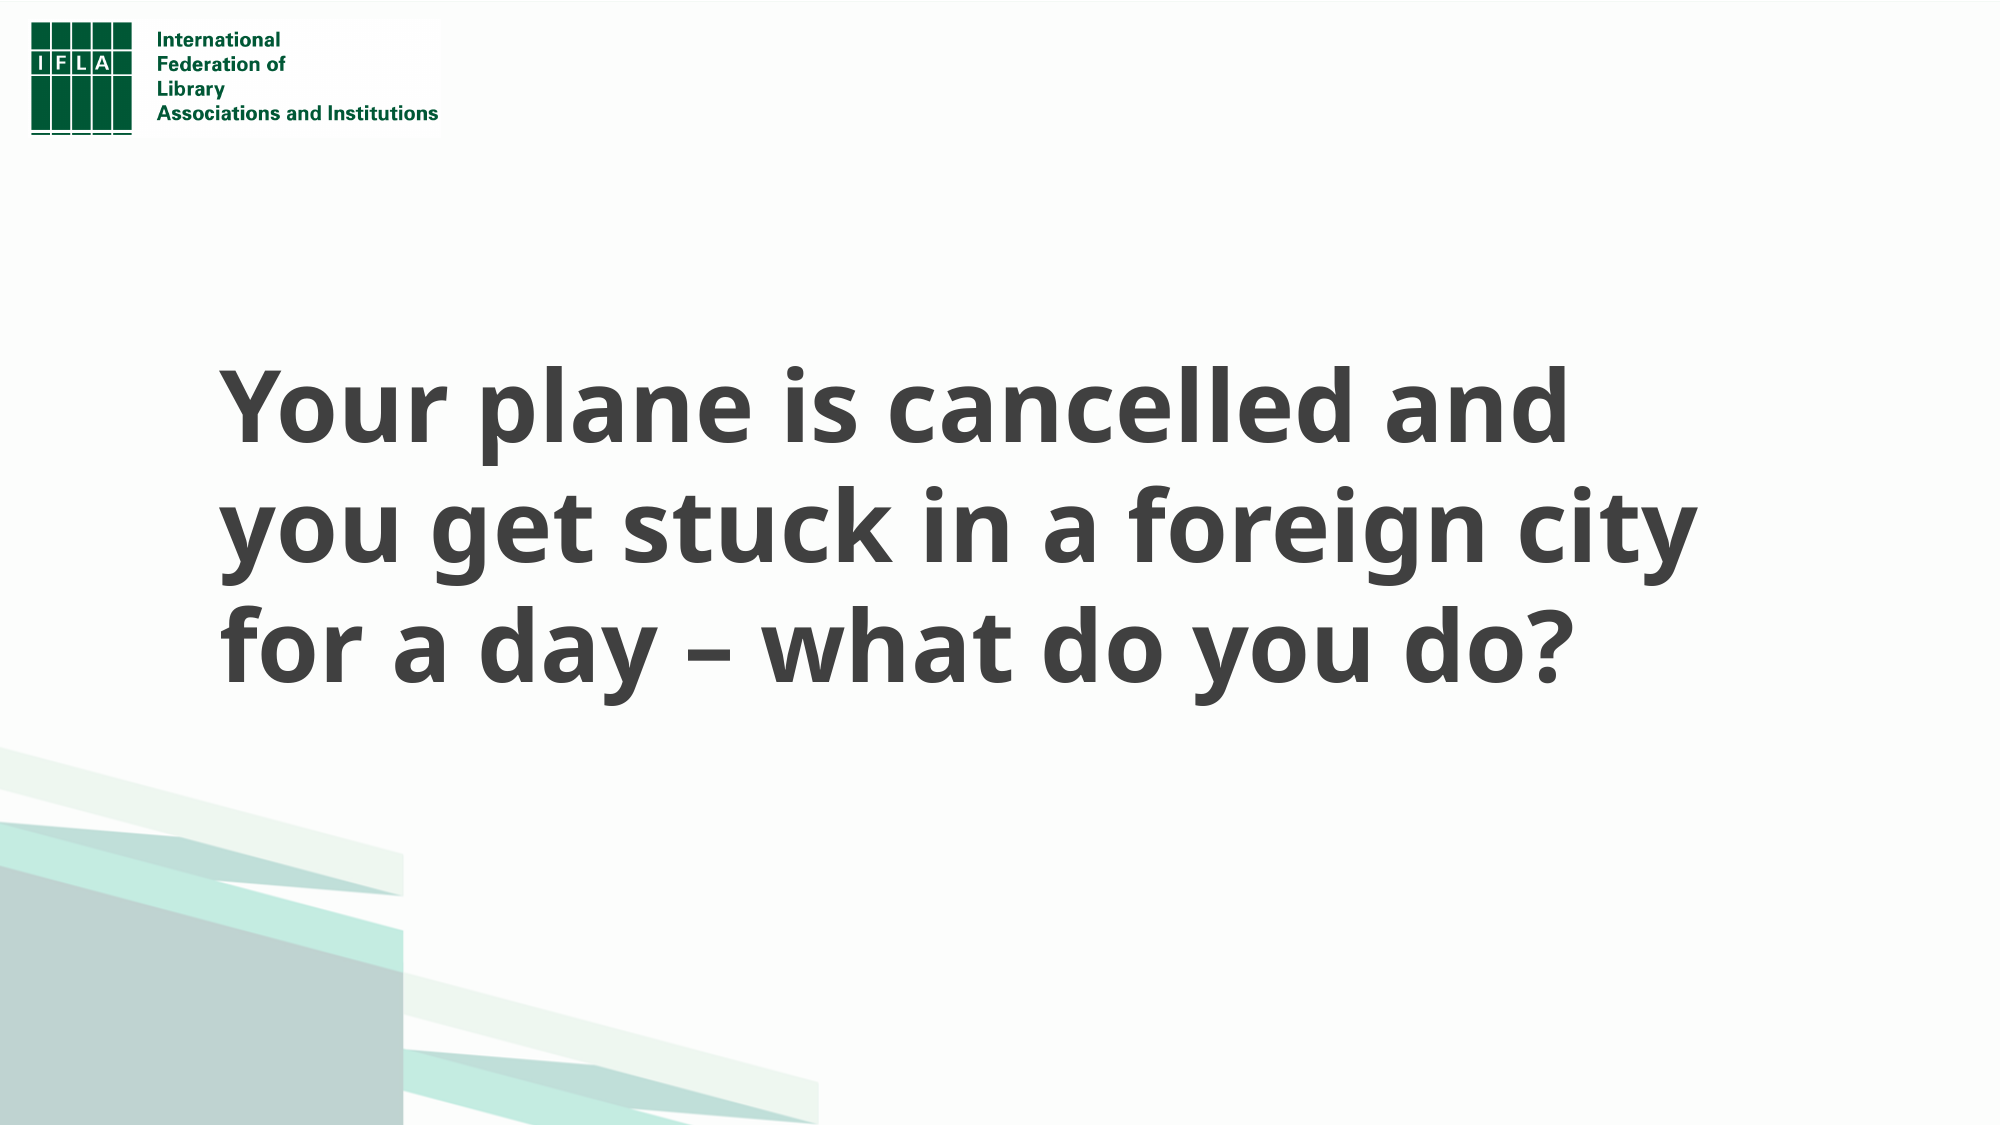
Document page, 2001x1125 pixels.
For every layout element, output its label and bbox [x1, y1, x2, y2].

list [0, 1, 2000, 1125]
picture [27, 19, 441, 138]
